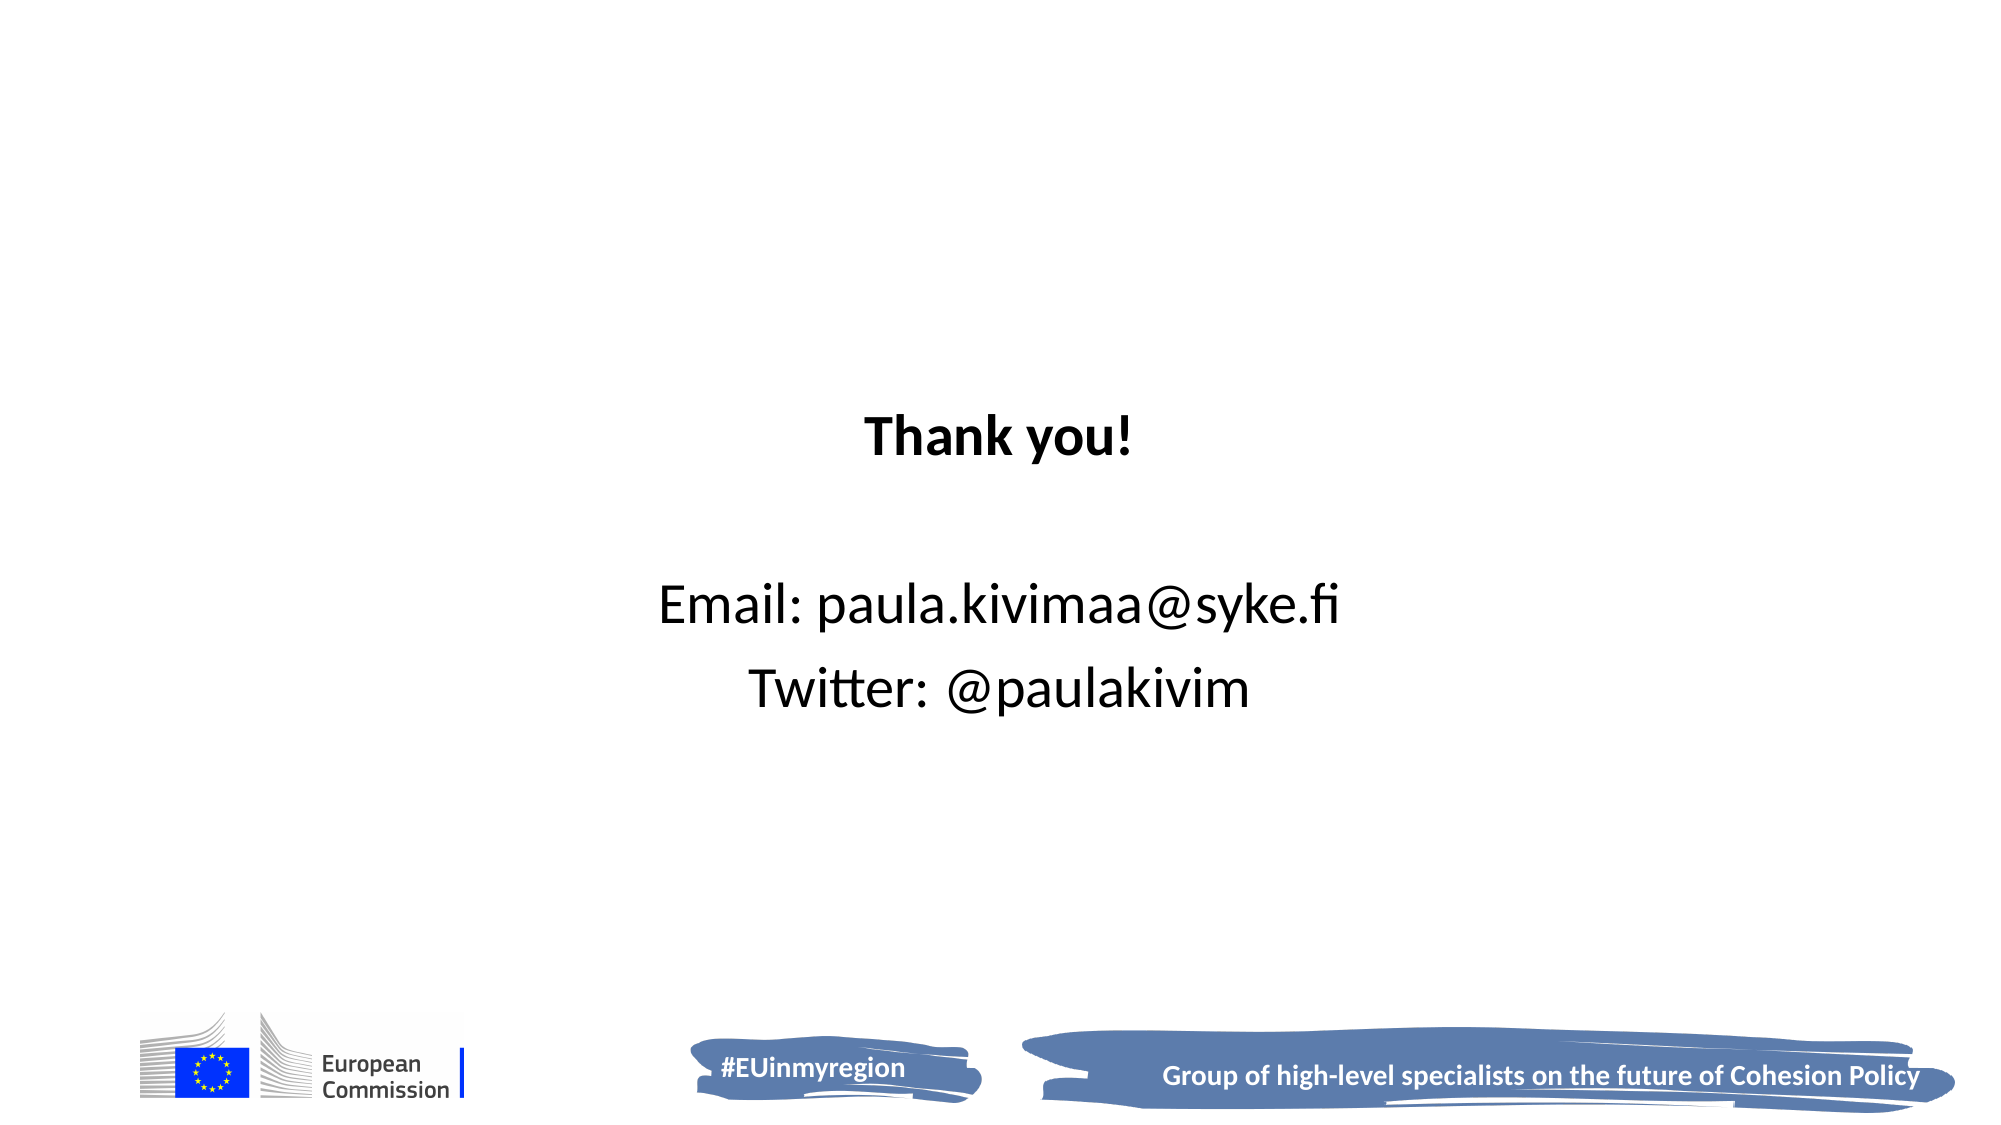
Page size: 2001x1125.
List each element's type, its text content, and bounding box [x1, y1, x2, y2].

picture [1017, 1027, 1961, 1113]
picture [140, 1014, 464, 1098]
picture [689, 1036, 983, 1103]
list Thank you! Email: paula.kivimaa@syke.fi Twitter: @paulakivim [137, 223, 1863, 1014]
